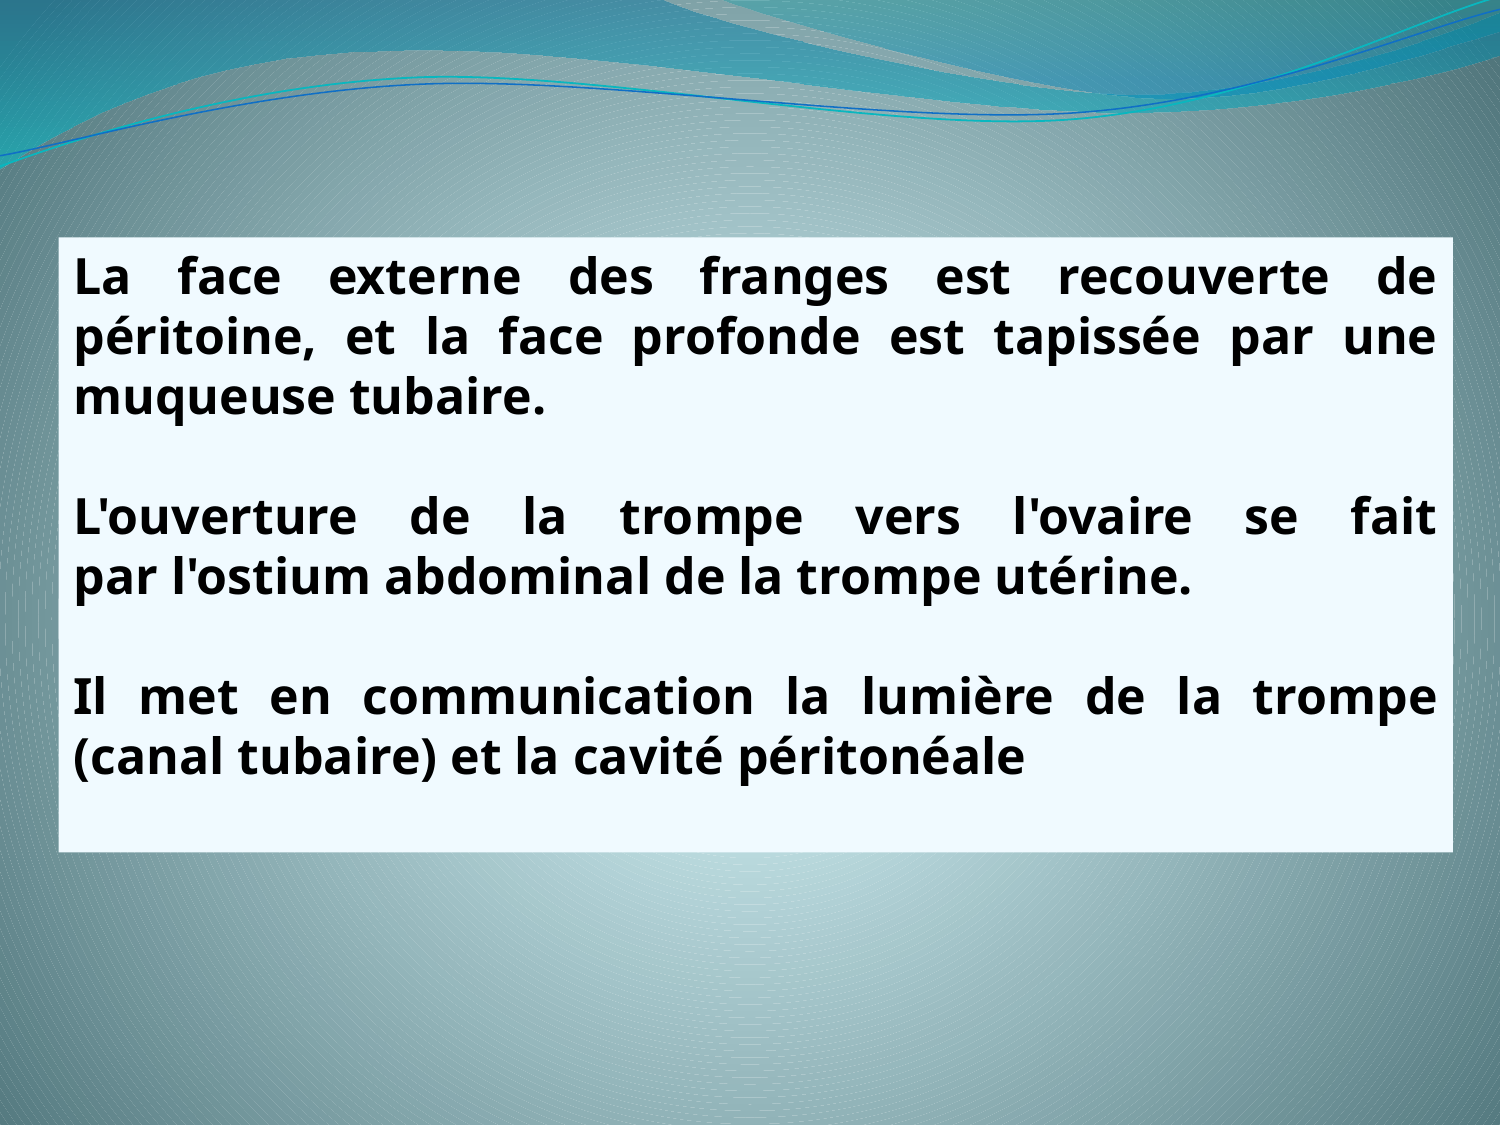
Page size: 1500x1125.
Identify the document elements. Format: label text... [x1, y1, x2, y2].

text_box La face externe des franges est recouverte de péritoine, et la face profonde est tapissée par une muqueuse tubaire. L'ouverture de la trompe vers l'ovaire se fait par l'ostium abdominal de la trompe utérine. Il met en communication la lumière de la trompe (canal tubaire) et la cavité péritonéale [58, 237, 1453, 853]
